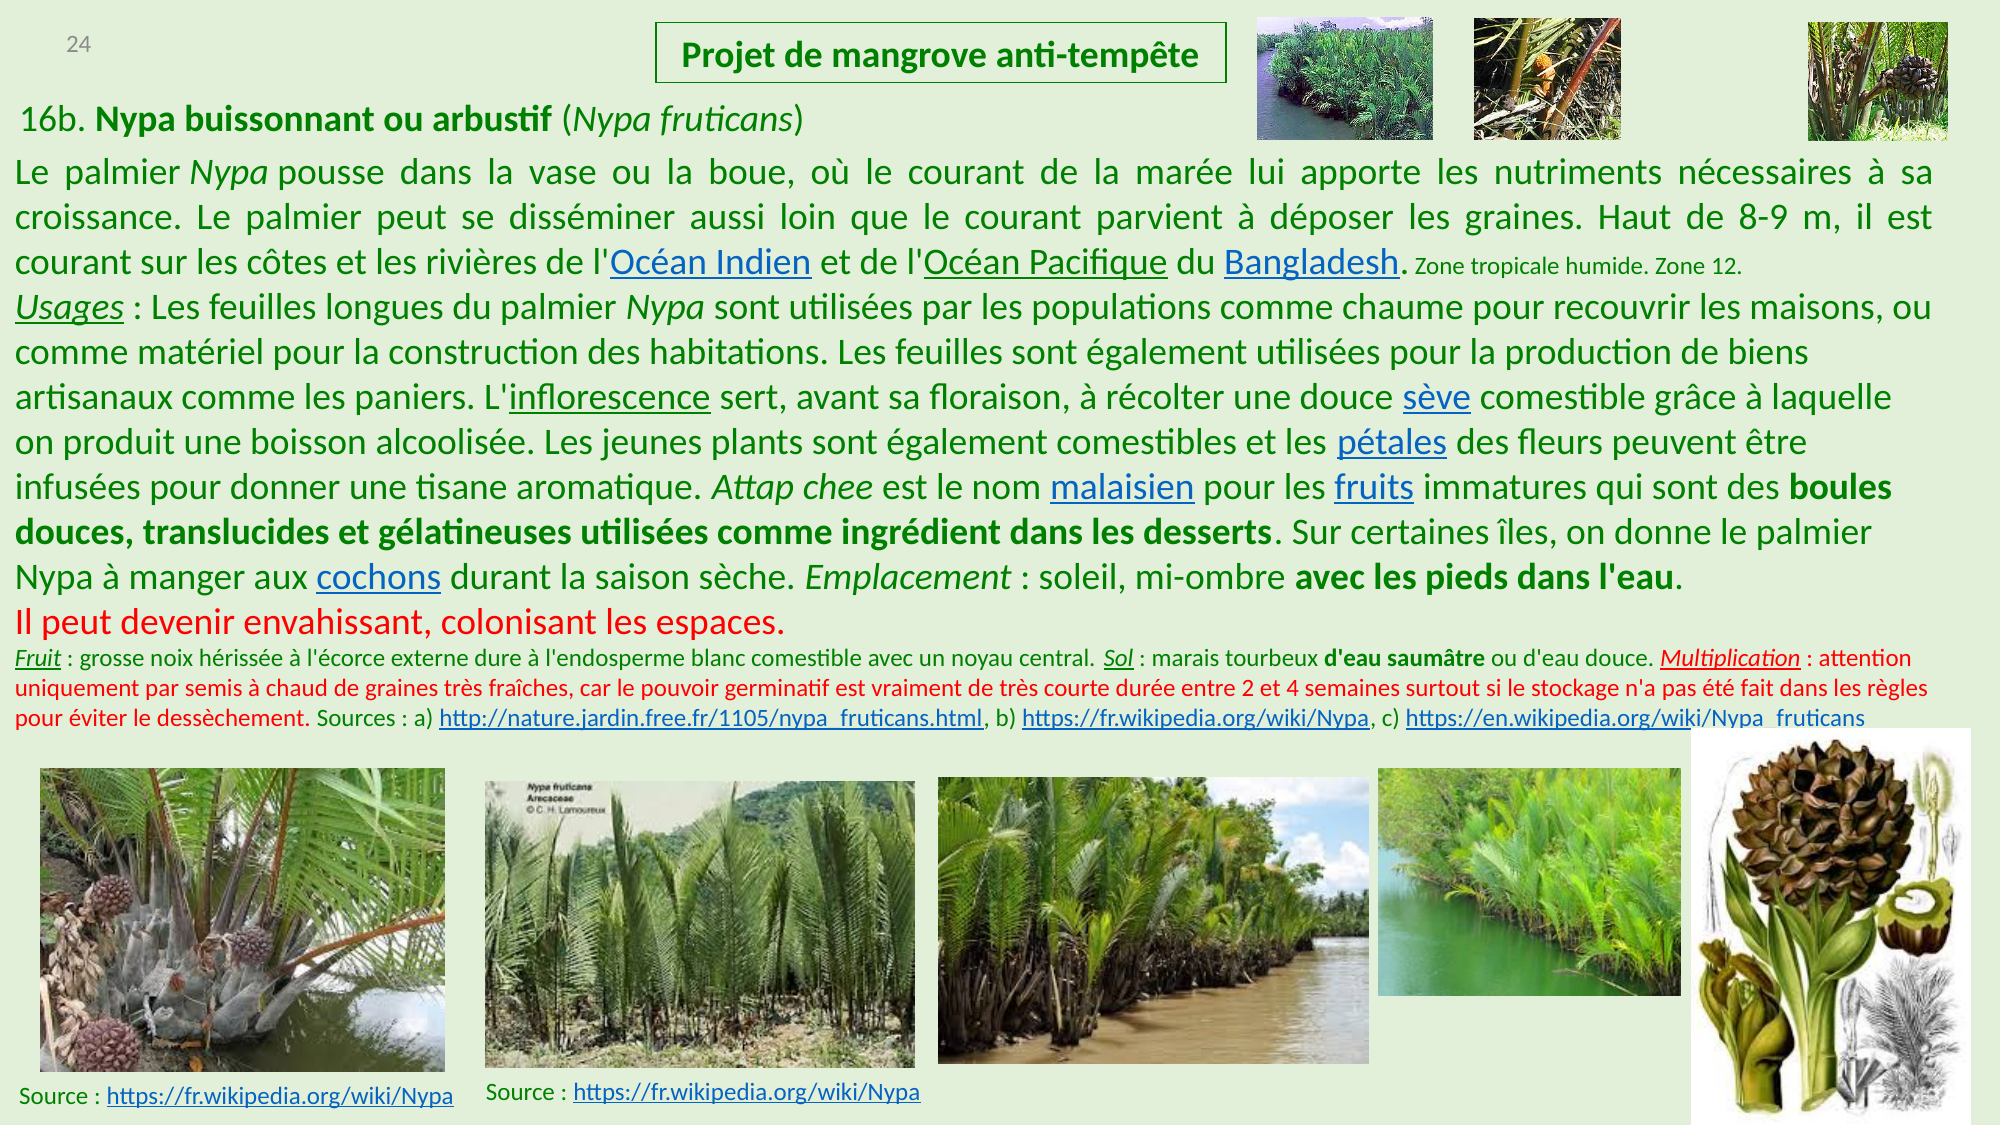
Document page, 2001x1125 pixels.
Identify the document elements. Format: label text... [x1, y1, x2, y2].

picture [1808, 22, 1948, 141]
picture [1378, 768, 1681, 996]
slide_number 24 [28, 14, 107, 71]
picture [938, 777, 1369, 1064]
picture [1257, 17, 1433, 140]
picture [1474, 18, 1621, 140]
text_box Source : https://fr.wikipedia.org/wiki/Nypa [0, 1071, 486, 1117]
text_box Le palmier Nypa pousse dans la vase ou la boue, où le courant de la marée lui apporte les nutriments nécessaires à sa croissance. Le palmier peut se disséminer aussi loin que le courant parvient à déposer les graines. Haut de 8-9 m, il est courant sur les côtes et les rivières de l'Océan Indien et de l'Océan Pacifique du Bangladesh. Zone tropicale humide. Zone 12. Usages : Les feuilles longues du palmier Nypa sont utilisées par les populations comme chaume pour recouvrir les maisons, ou comme matériel pour la construction des habitations. Les feuilles sont également utilisées pour la production de biens artisanaux comme les paniers. L'inflorescence sert, avant sa floraison, à récolter une douce sève comestible grâce à laquelle on produit une boisson alcoolisée. Les jeunes plants sont également comestibles et les pétales des fleurs peuvent être infusées pour donner une tisane aromatique. Attap chee est le nom malaisien pour les fruits immatures qui sont des boules douces, translucides et gélatineuses utilisées comme ingrédient dans les desserts. Sur certaines îles, on donne le palmier Nypa à manger aux cochons durant la saison sèche. Emplacement : soleil, mi-ombre avec les pieds dans l'eau. Il peut devenir envahissant, colonisant les espaces. Fruit : grosse noix hérissée à l'écorce externe dure à l'endosperme blanc comestible avec un noyau central. Sol : marais tourbeux d'eau saumâtre ou d'eau douce. Multiplication : attention uniquement par semis à chaud de graines très fraîches, car le pouvoir germinatif est vraiment de très courte durée entre 2 et 4 semaines surtout si le stockage n'a pas été fait dans les règles pour éviter le dessèchement. Sources : a) http://nature.jardin.free.fr/1105/nypa_fruticans.html, b) https://fr.wikipedia.org/wiki/Nypa, c) https://en.wikipedia.org/wiki/Nypa_fruticans [0, 139, 1951, 739]
text_box Source : https://fr.wikipedia.org/wiki/Nypa [468, 1067, 939, 1125]
text_box 16b. Nypa buissonnant ou arbustif (Nypa fruticans) [4, 86, 820, 139]
picture [485, 781, 915, 1068]
text_box Projet de mangrove anti-tempête [655, 22, 1226, 83]
picture [1691, 728, 1971, 1125]
picture [40, 768, 445, 1072]
